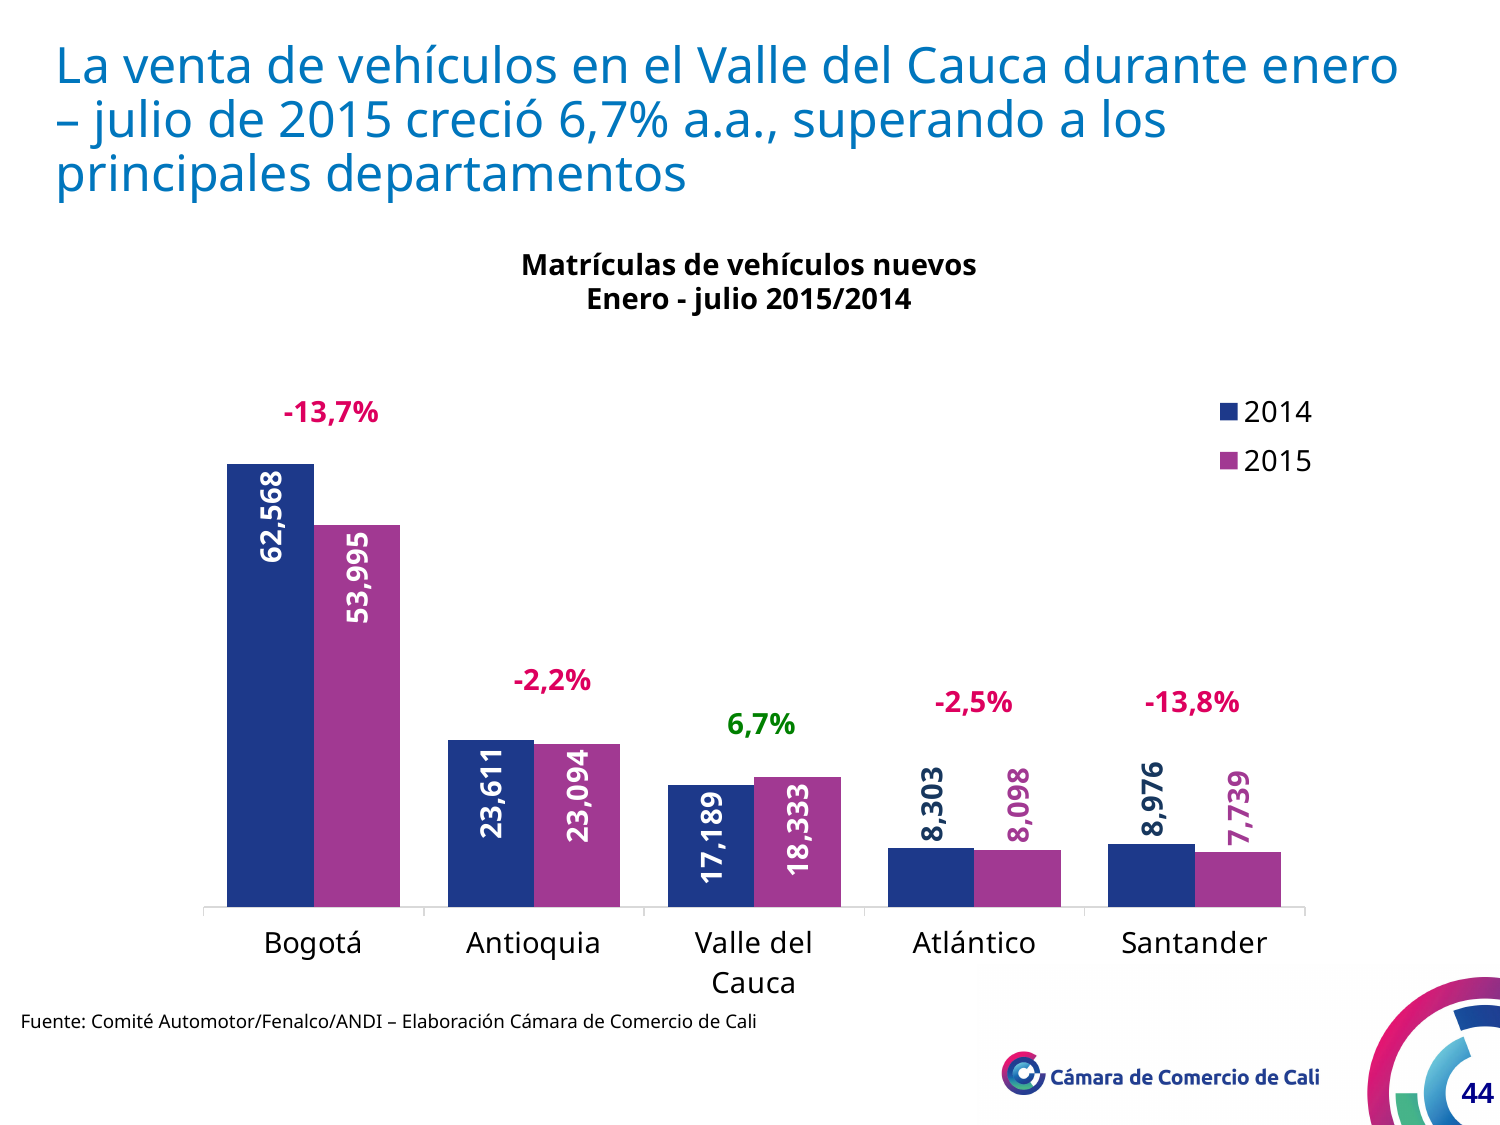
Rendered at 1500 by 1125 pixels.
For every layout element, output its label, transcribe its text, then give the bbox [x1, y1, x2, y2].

picture [977, 964, 1500, 1125]
chart [155, 364, 1343, 1004]
text_box La venta de vehículos en el Valle del Cauca durante enero – julio de 2015 creció 6,7% a.a., superando a los principales departamentos [40, 47, 1446, 195]
text_box Matrículas de vehículos nuevos Enero - julio 2015/2014 [305, 238, 1193, 321]
text_box Fuente: Comité Automotor/Fenalco/ANDI – Elaboración Cámara de Comercio de Cali [5, 1001, 1426, 1040]
